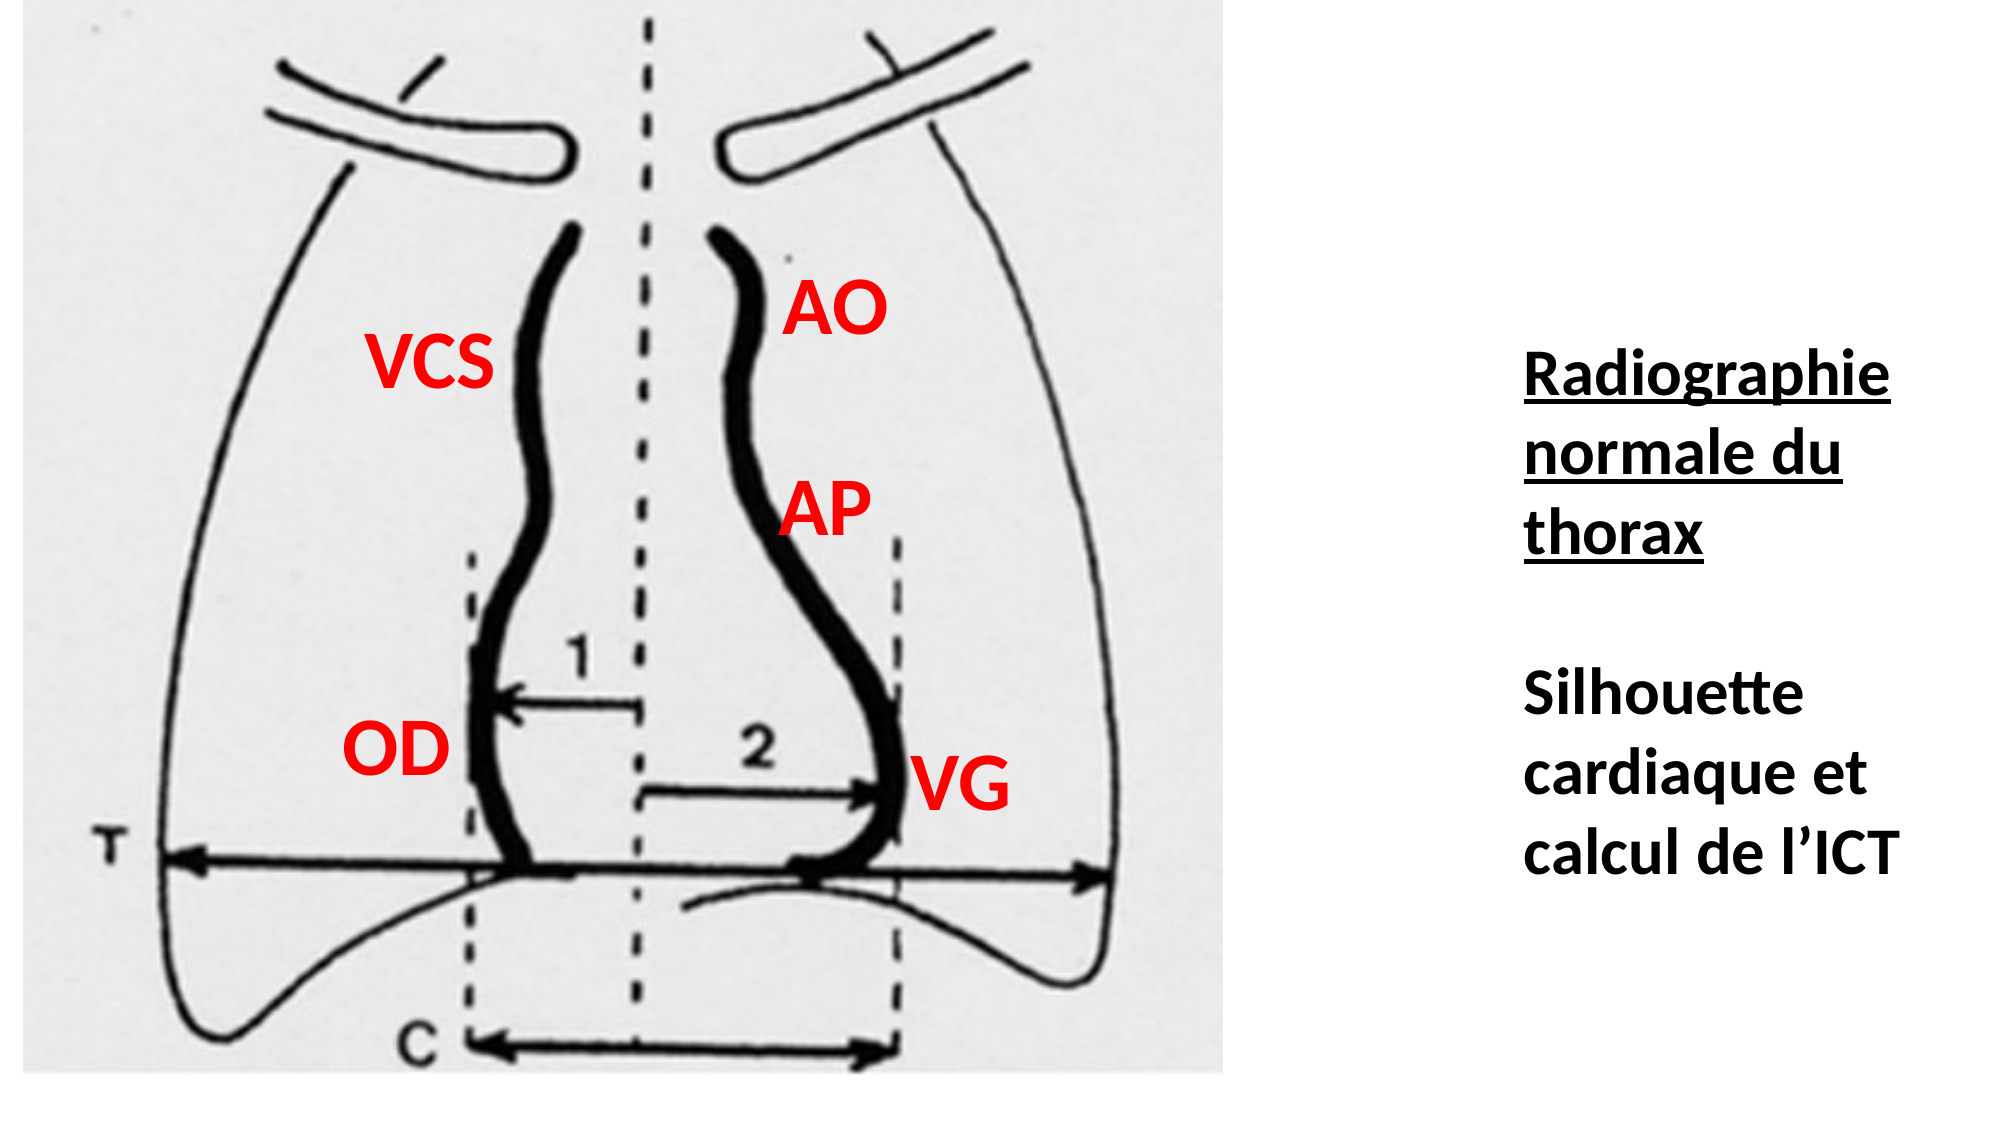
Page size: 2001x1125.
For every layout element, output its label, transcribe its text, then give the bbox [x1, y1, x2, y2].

text_box Radiographie normale du thorax Silhouette cardiaque et calcul de l’ICT [1509, 320, 1925, 896]
picture [22, 0, 1223, 1125]
